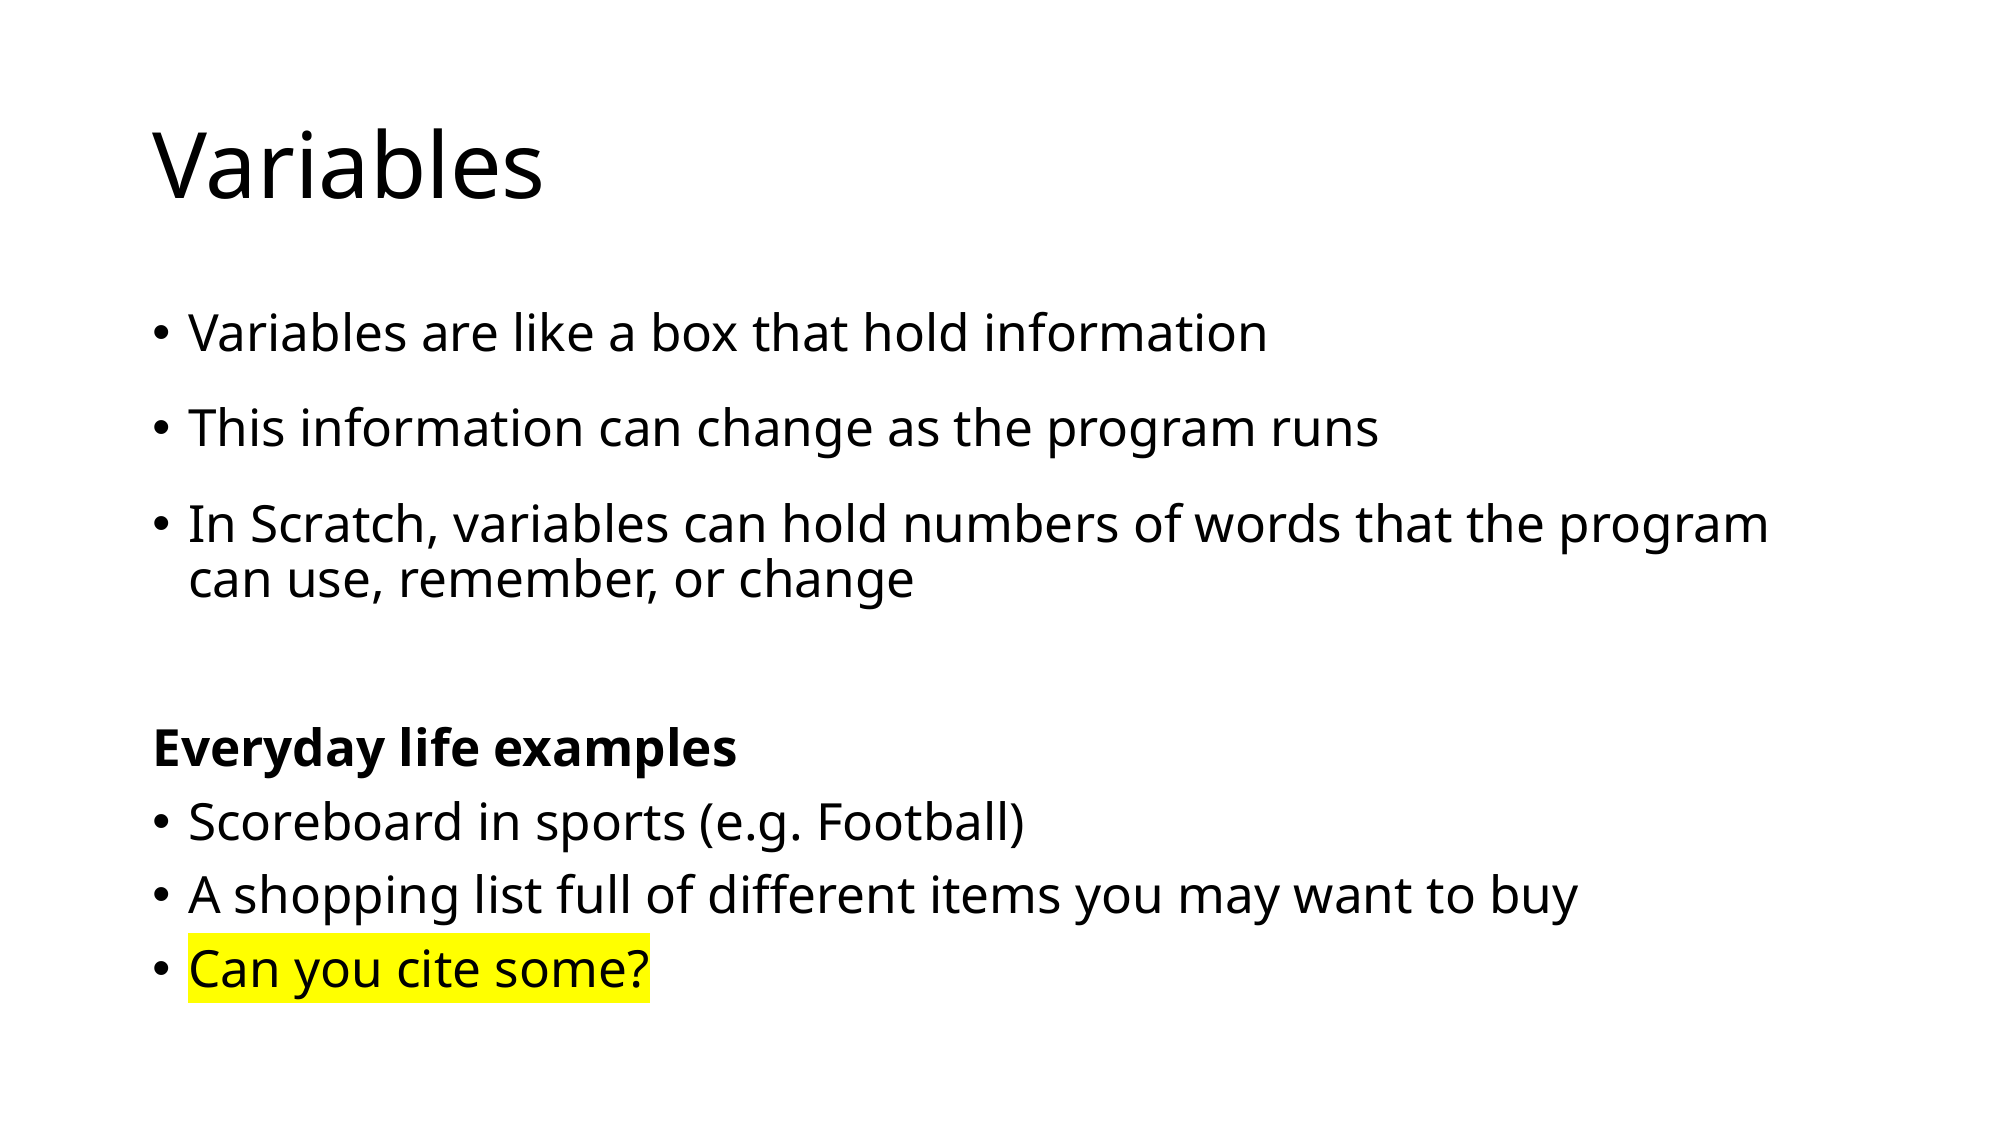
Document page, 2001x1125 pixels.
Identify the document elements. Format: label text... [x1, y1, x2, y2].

title Variables [137, 59, 1863, 278]
list Variables are like a box that hold information This information can change as the program runs In Scratch, variables can hold numbers of words that the program can use, remember, or change Everyday life examples Scoreboard in sports (e.g. Football) A shopping list full of different items you may want to buy Can you cite some? [137, 299, 1863, 1014]
